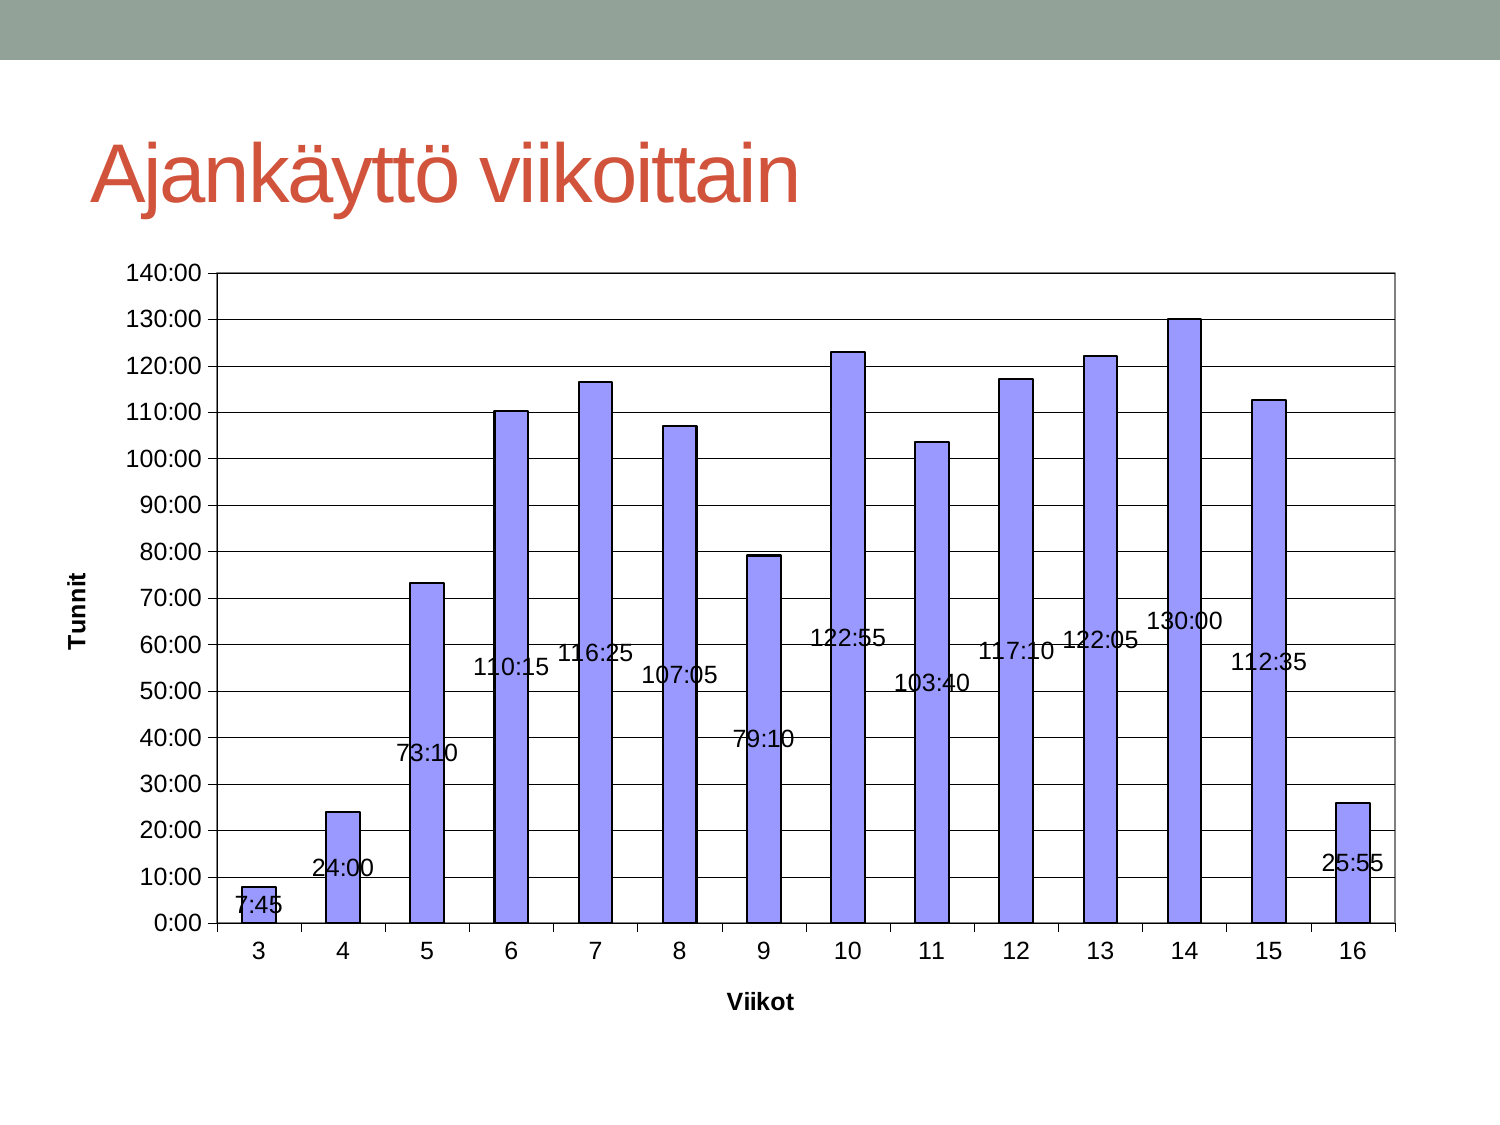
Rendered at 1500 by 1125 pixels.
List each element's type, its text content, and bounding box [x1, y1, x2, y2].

title Ajankäyttö viikoittain [75, 87, 1425, 241]
chart [29, 243, 1424, 1048]
